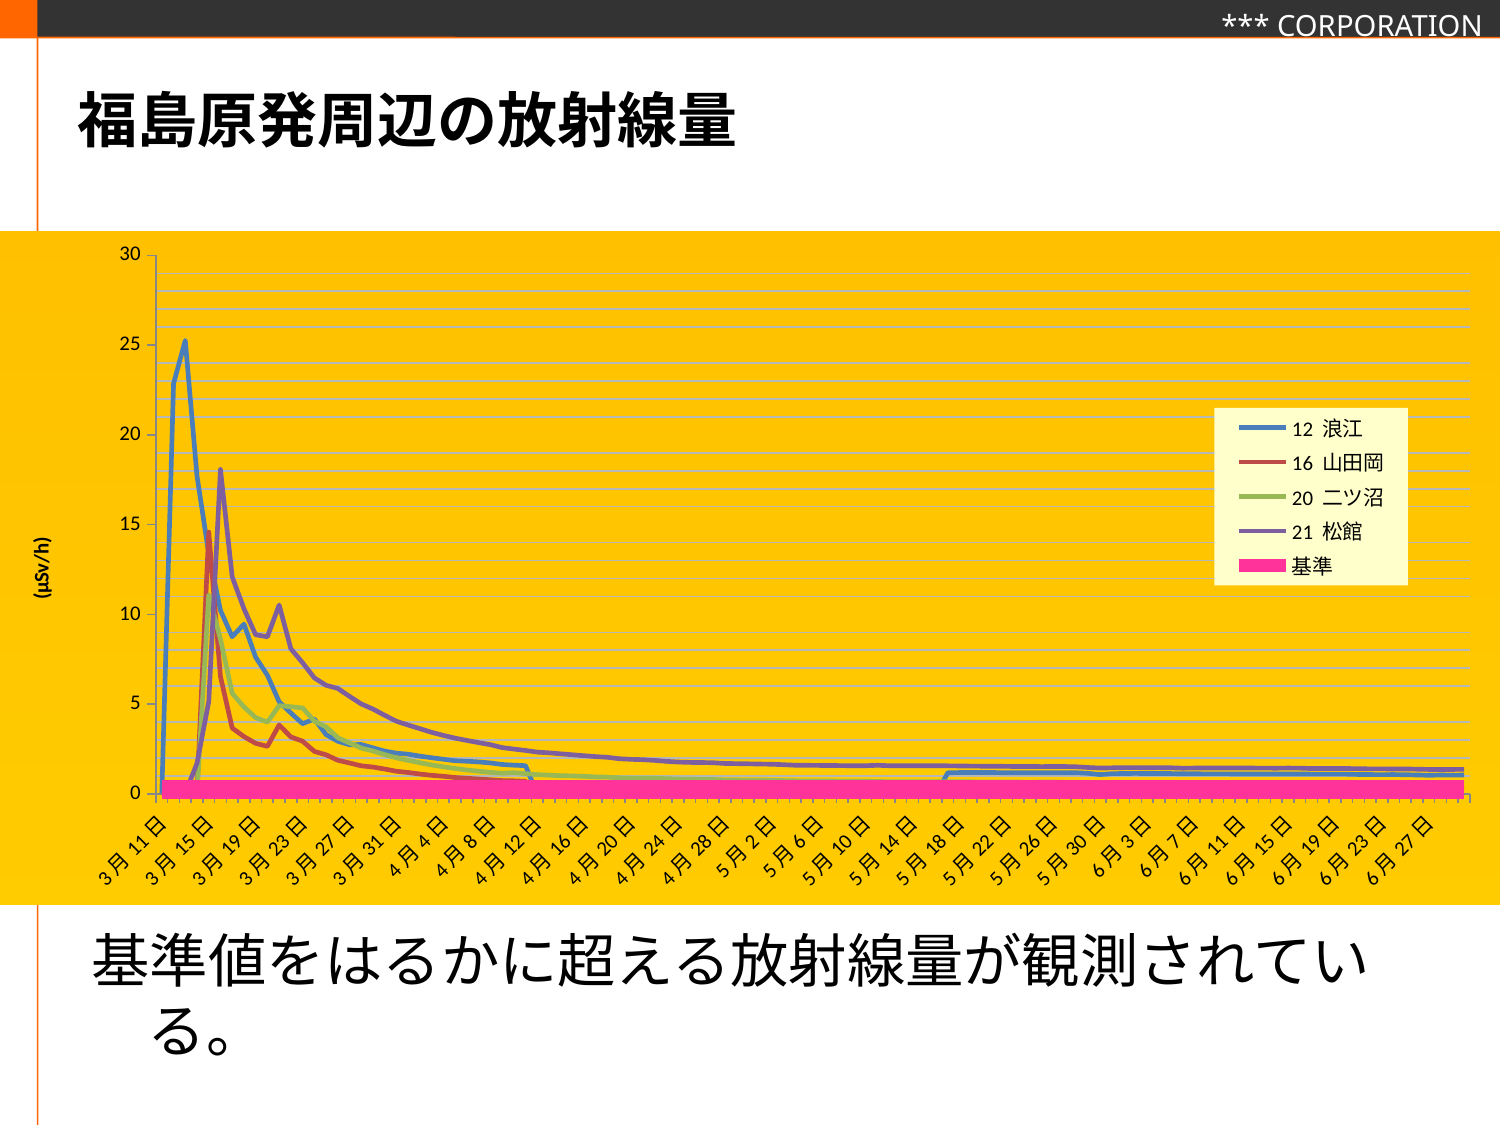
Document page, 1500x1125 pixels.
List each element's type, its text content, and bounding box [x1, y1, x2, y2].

chart [0, 231, 1500, 906]
title 福島原発周辺の放射線量 [62, 75, 1438, 163]
list 基準値をはるかに超える放射線量が観測されている。 [76, 916, 1427, 1088]
